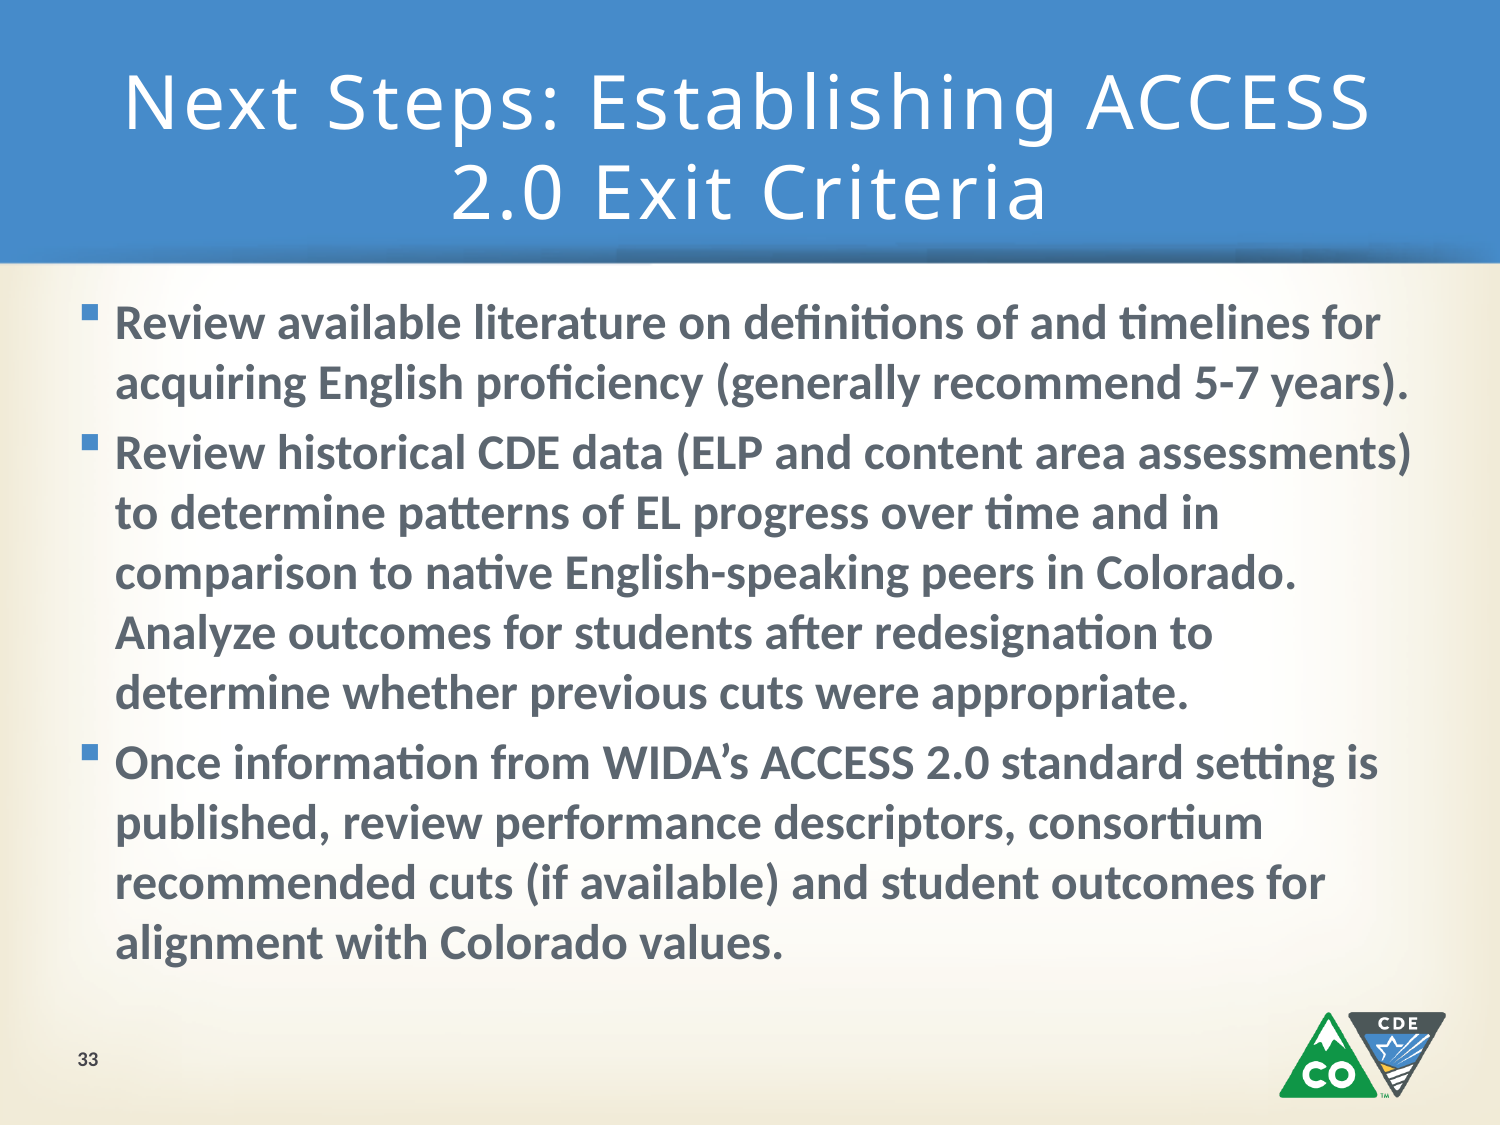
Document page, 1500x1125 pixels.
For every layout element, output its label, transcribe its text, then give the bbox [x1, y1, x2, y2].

picture [0, 0, 1500, 1125]
list Review available literature on definitions of and timelines for acquiring English proficiency (generally recommend 5-7 years). Review historical CDE data (ELP and content area assessments) to determine patterns of EL progress over time and in comparison to native English-speaking peers in Colorado. Analyze outcomes for students after redesignation to determine whether previous cuts were appropriate. Once information from WIDA’s ACCESS 2.0 standard setting is published, review performance descriptors, consortium recommended cuts (if available) and student outcomes for alignment with Colorado values. [62, 281, 1442, 1005]
title Next Steps: Establishing ACCESS 2.0 Exit Criteria [62, 58, 1438, 232]
footer 33 [62, 1027, 538, 1088]
